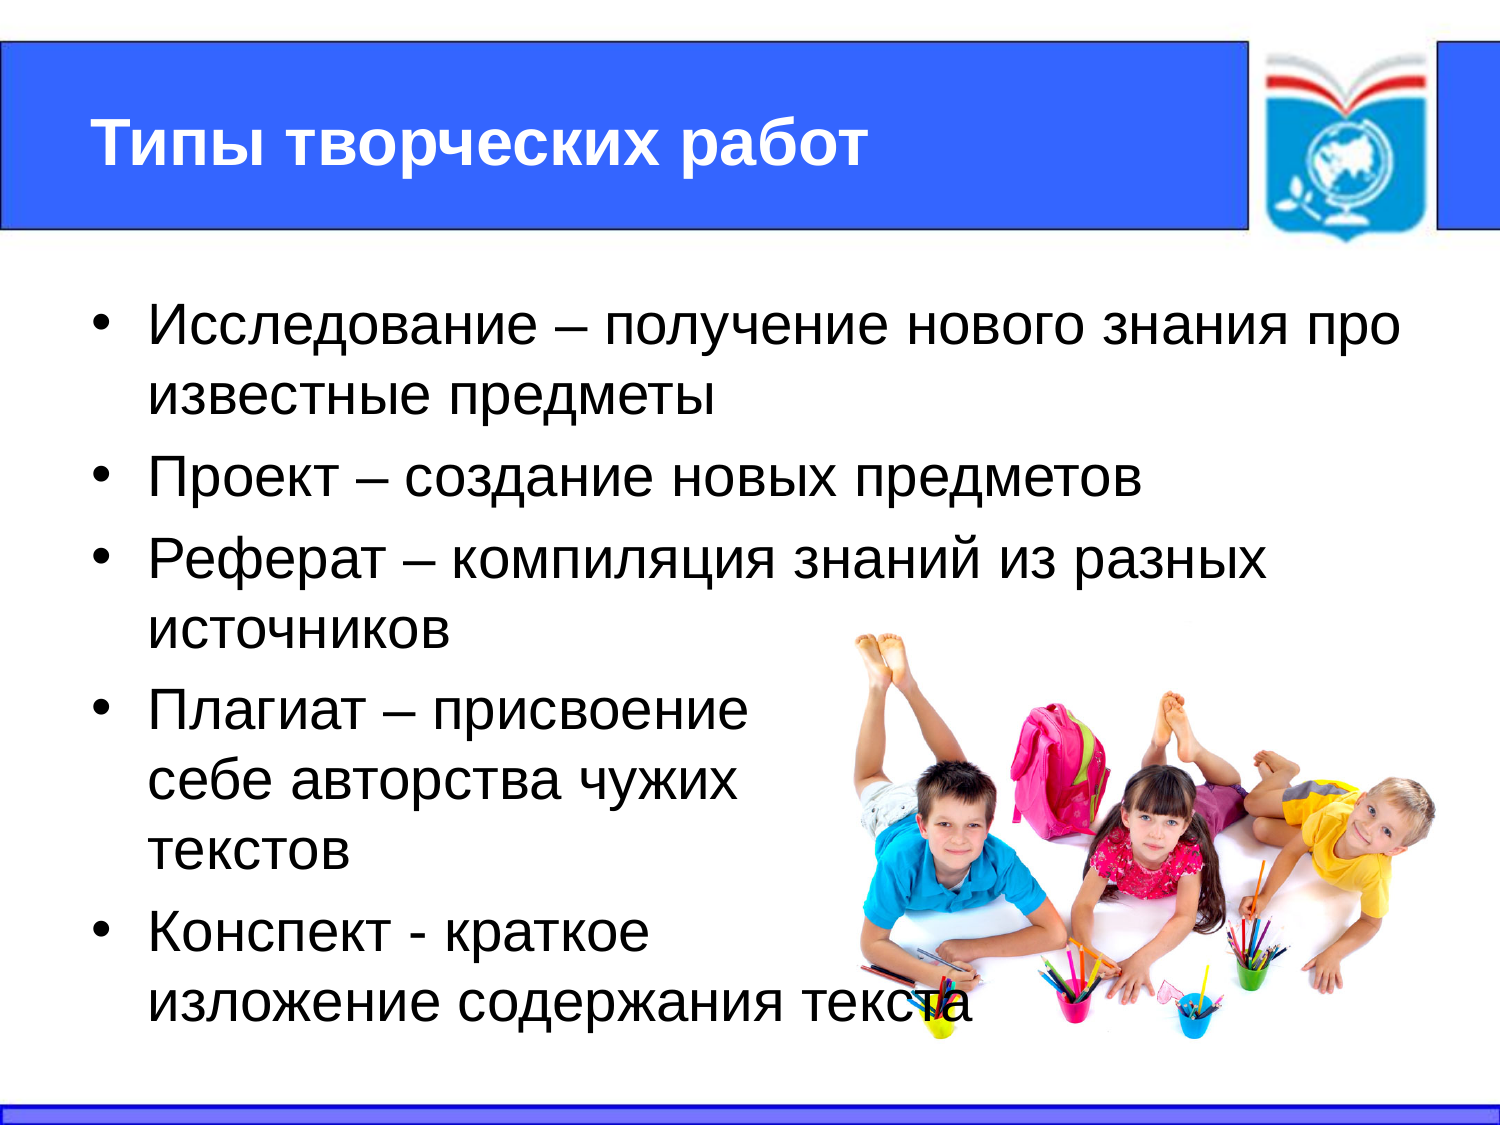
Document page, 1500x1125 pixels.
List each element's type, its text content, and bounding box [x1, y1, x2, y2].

picture [0, 0, 1500, 1125]
title Типы творческих работ [75, 45, 1187, 233]
list Исследование – получение нового знания про известные предметы Проект – создание новых предметов Реферат – компиляция знаний из разных источников Плагиат – присвоение себе авторства чужих текстов Конспект - краткое изложение содержания текста [76, 278, 1454, 1022]
